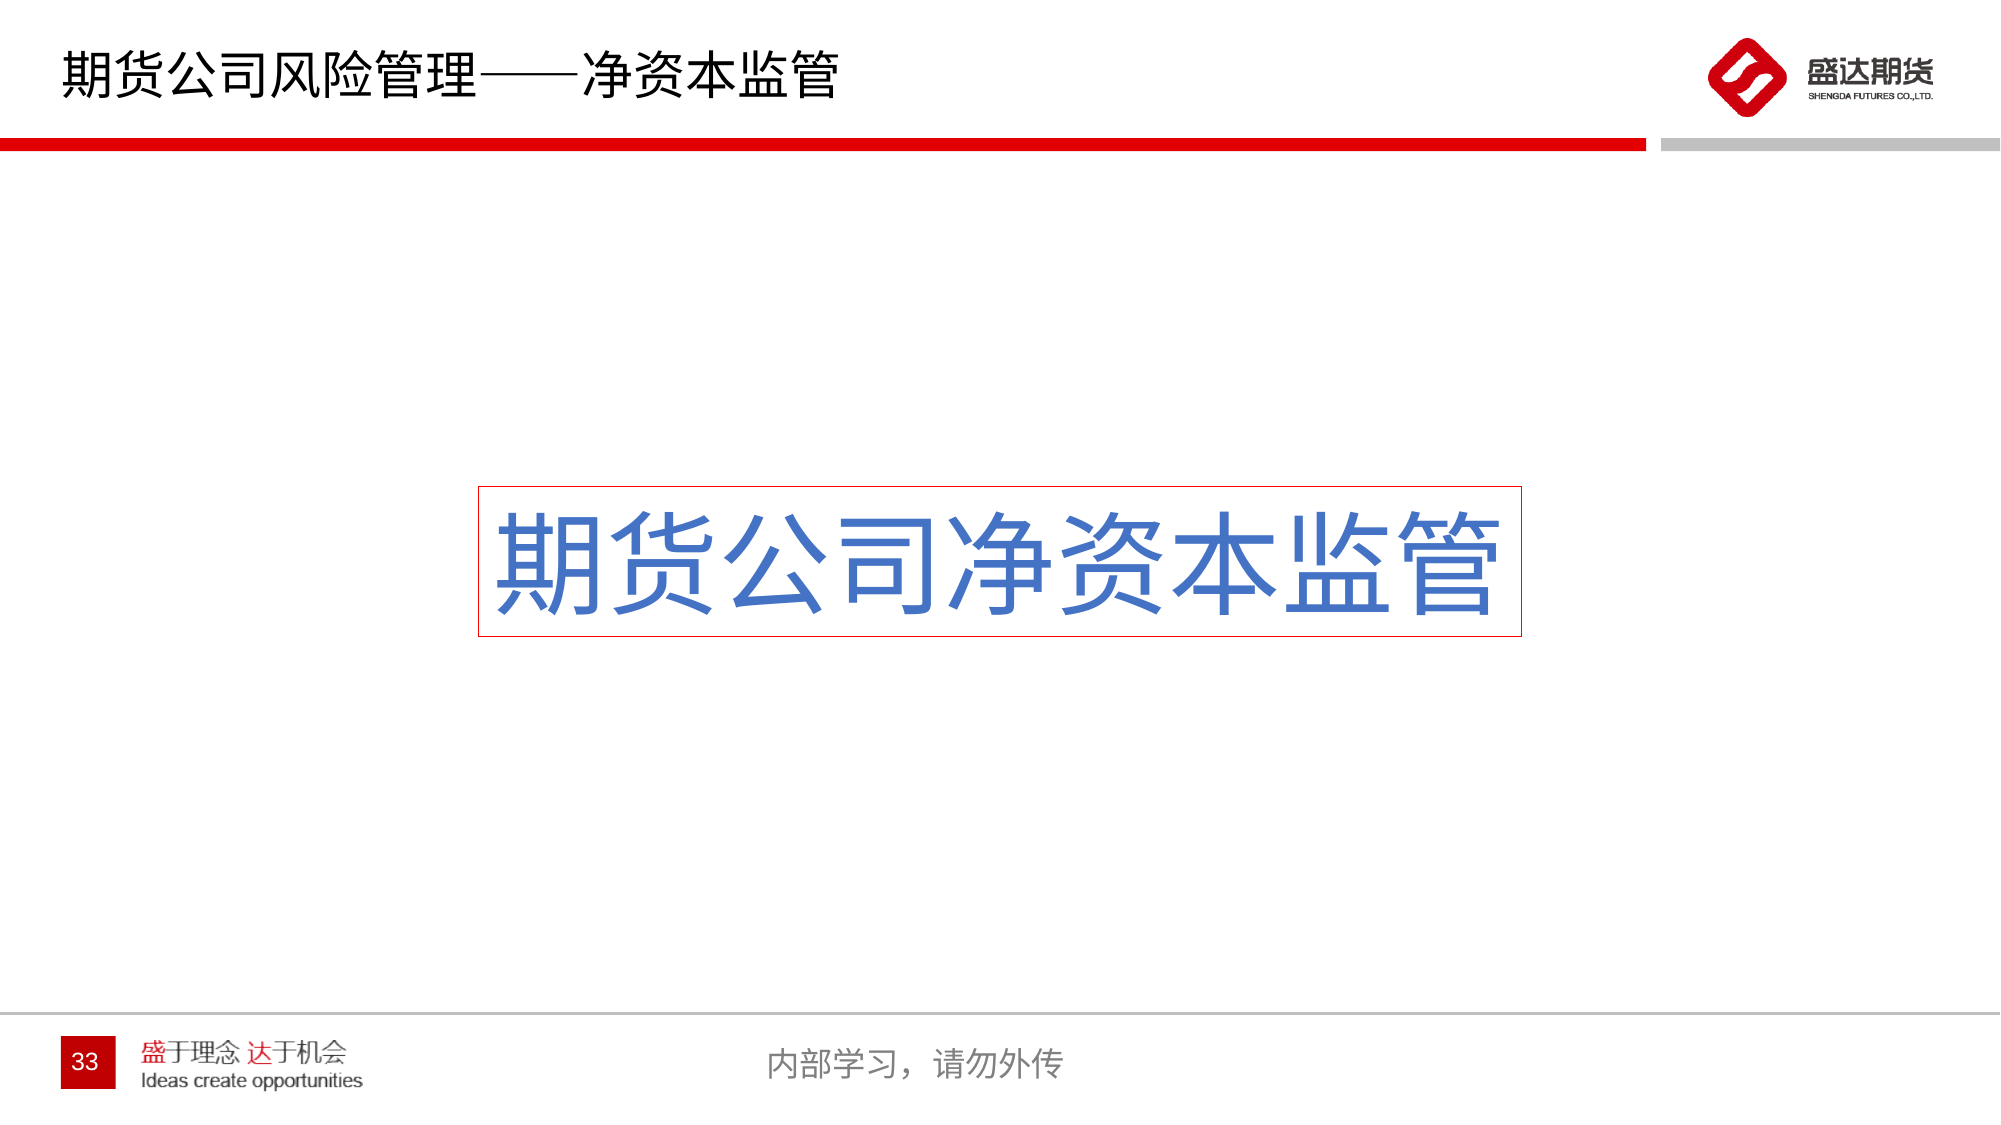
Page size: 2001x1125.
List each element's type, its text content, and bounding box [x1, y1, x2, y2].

picture [141, 1040, 363, 1093]
picture [1694, 38, 1946, 117]
text_box 期货公司净资本监管 [478, 486, 1522, 637]
title 期货公司风险管理——净资本监管 [46, 38, 1647, 117]
